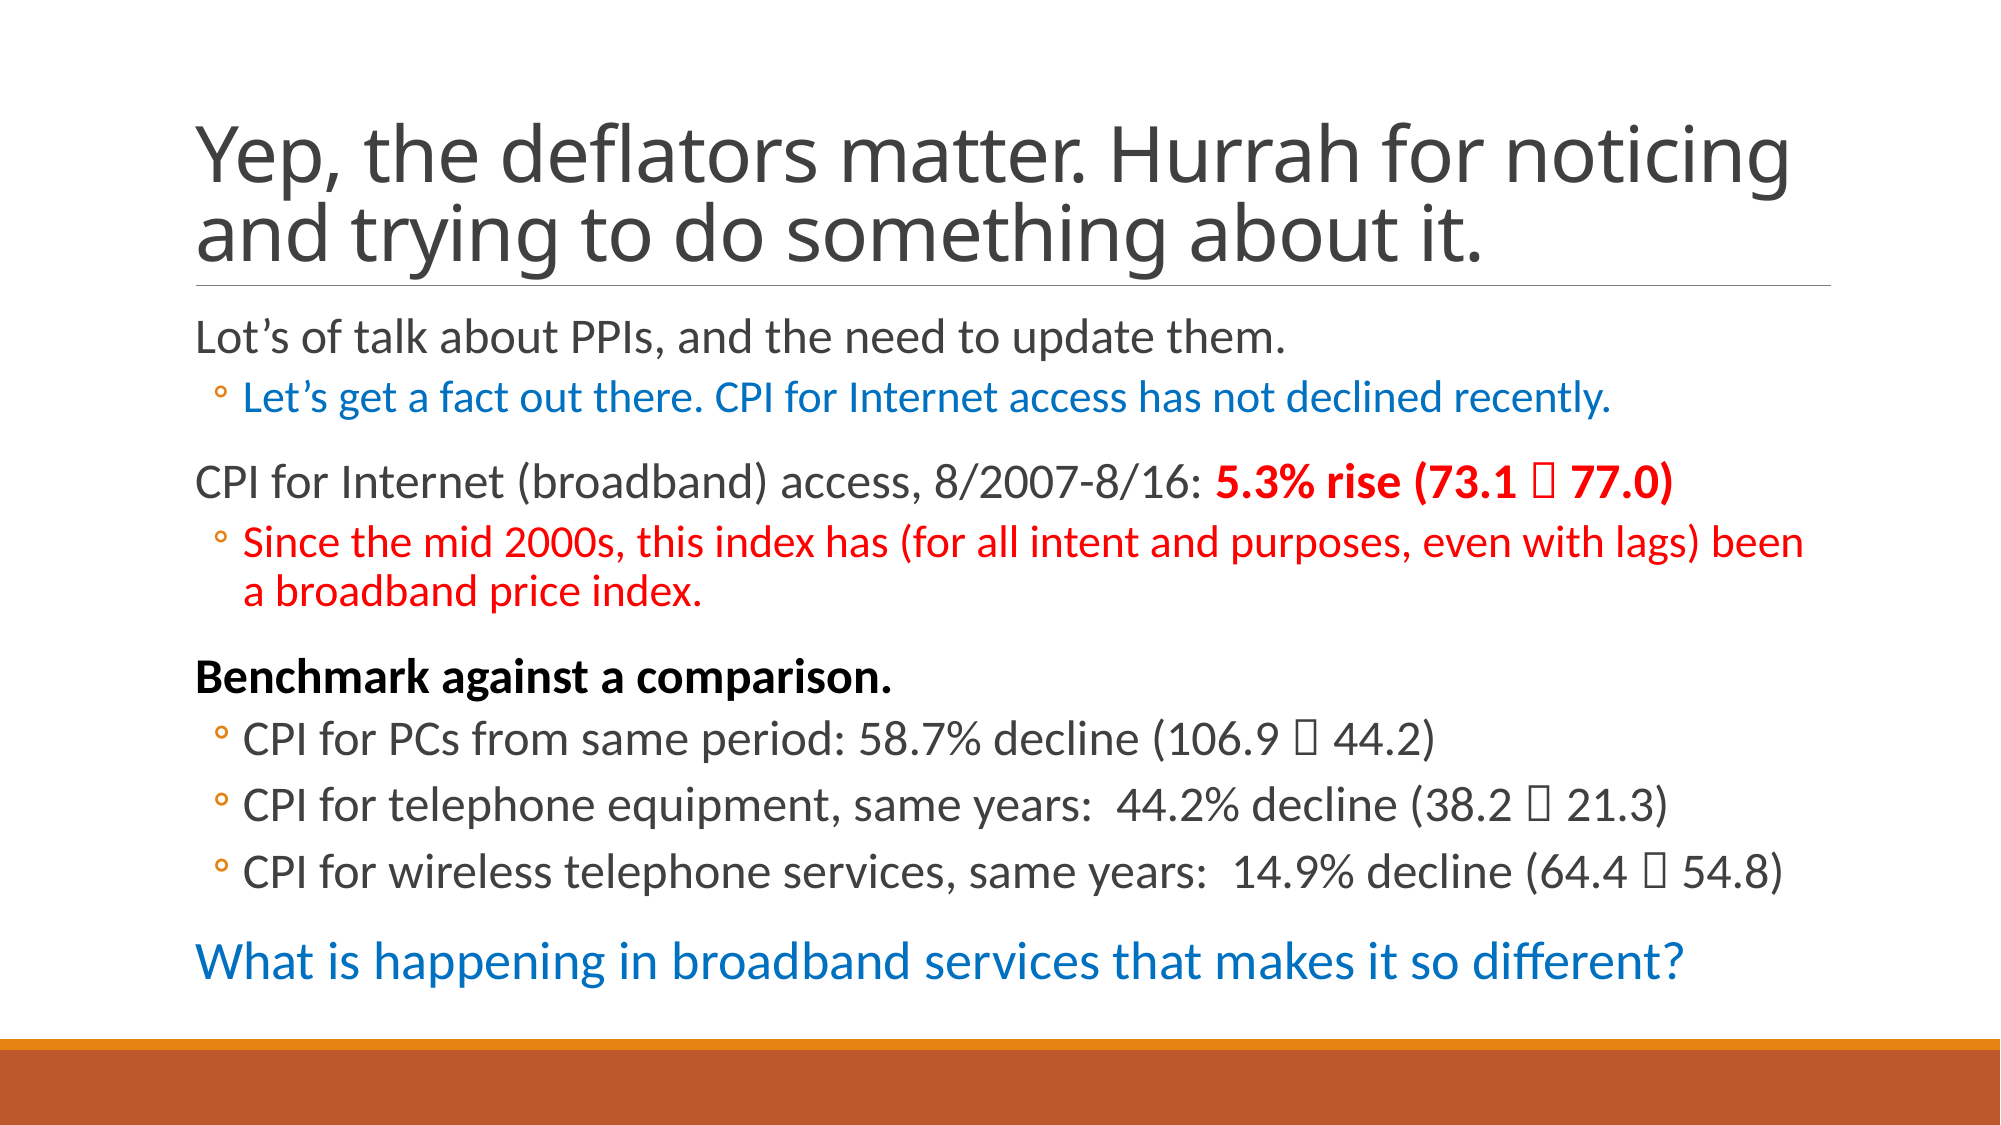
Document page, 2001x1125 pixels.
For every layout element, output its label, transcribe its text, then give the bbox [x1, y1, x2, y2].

title Yep, the deflators matter. Hurrah for noticing and trying to do something about it. [180, 47, 1830, 285]
list Lot’s of talk about PPIs, and the need to update them. Let’s get a fact out there. CPI for Internet access has not declined recently. CPI for Internet (broadband) access, 8/2007-8/16: 5.3% rise (73.1  77.0) Since the mid 2000s, this index has (for all intent and purposes, even with lags) been a broadband price index. Benchmark against a comparison. CPI for PCs from same period: 58.7% decline (106.9  44.2) CPI for telephone equipment, same years: 44.2% decline (38.2  21.3) CPI for wireless telephone services, same years: 14.9% decline (64.4  54.8) What is happening in broadband services that makes it so different? [180, 302, 1830, 1000]
